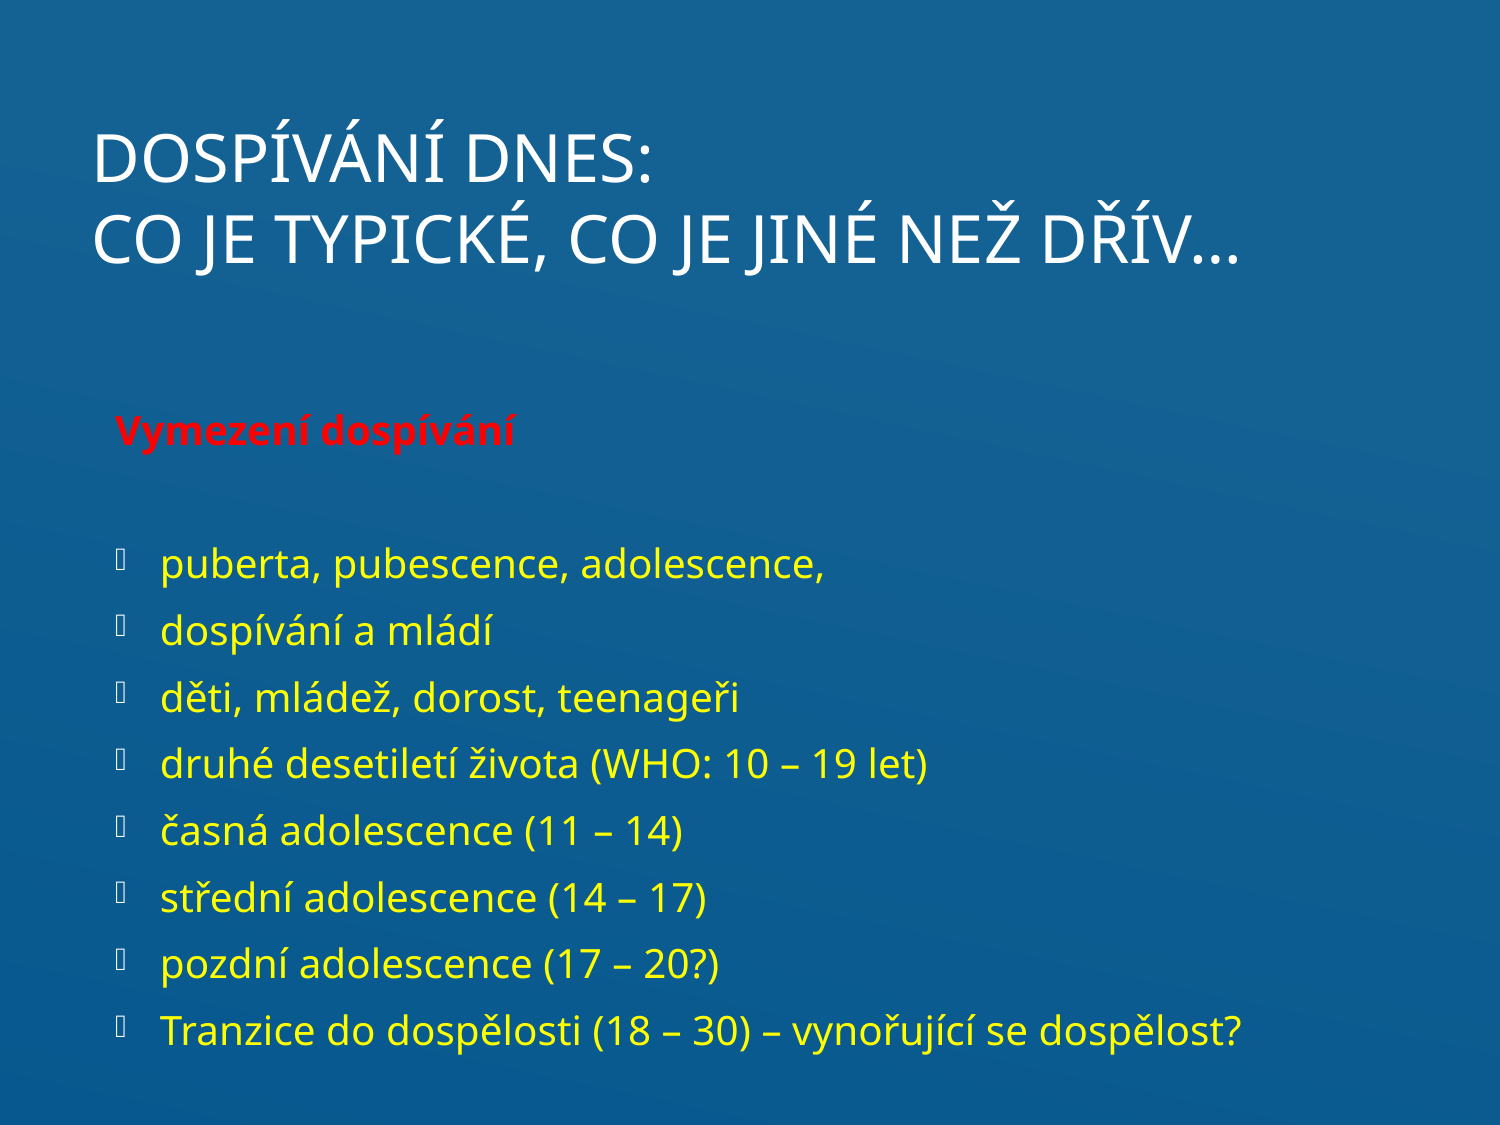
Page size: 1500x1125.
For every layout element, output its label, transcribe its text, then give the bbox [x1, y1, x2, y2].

list Vymezení dospívání puberta, pubescence, adolescence, dospívání a mládí děti, mládež, dorost, teenageři druhé desetiletí života (WHO: 10 – 19 let) časná adolescence (11 – 14) střední adolescence (14 – 17) pozdní adolescence (17 – 20?) Tranzice do dospělosti (18 – 30) – vynořující se dospělost? [100, 397, 1451, 1068]
title Dospívání dnes: co je typické, co je jiné než dřív… [76, 90, 1315, 303]
